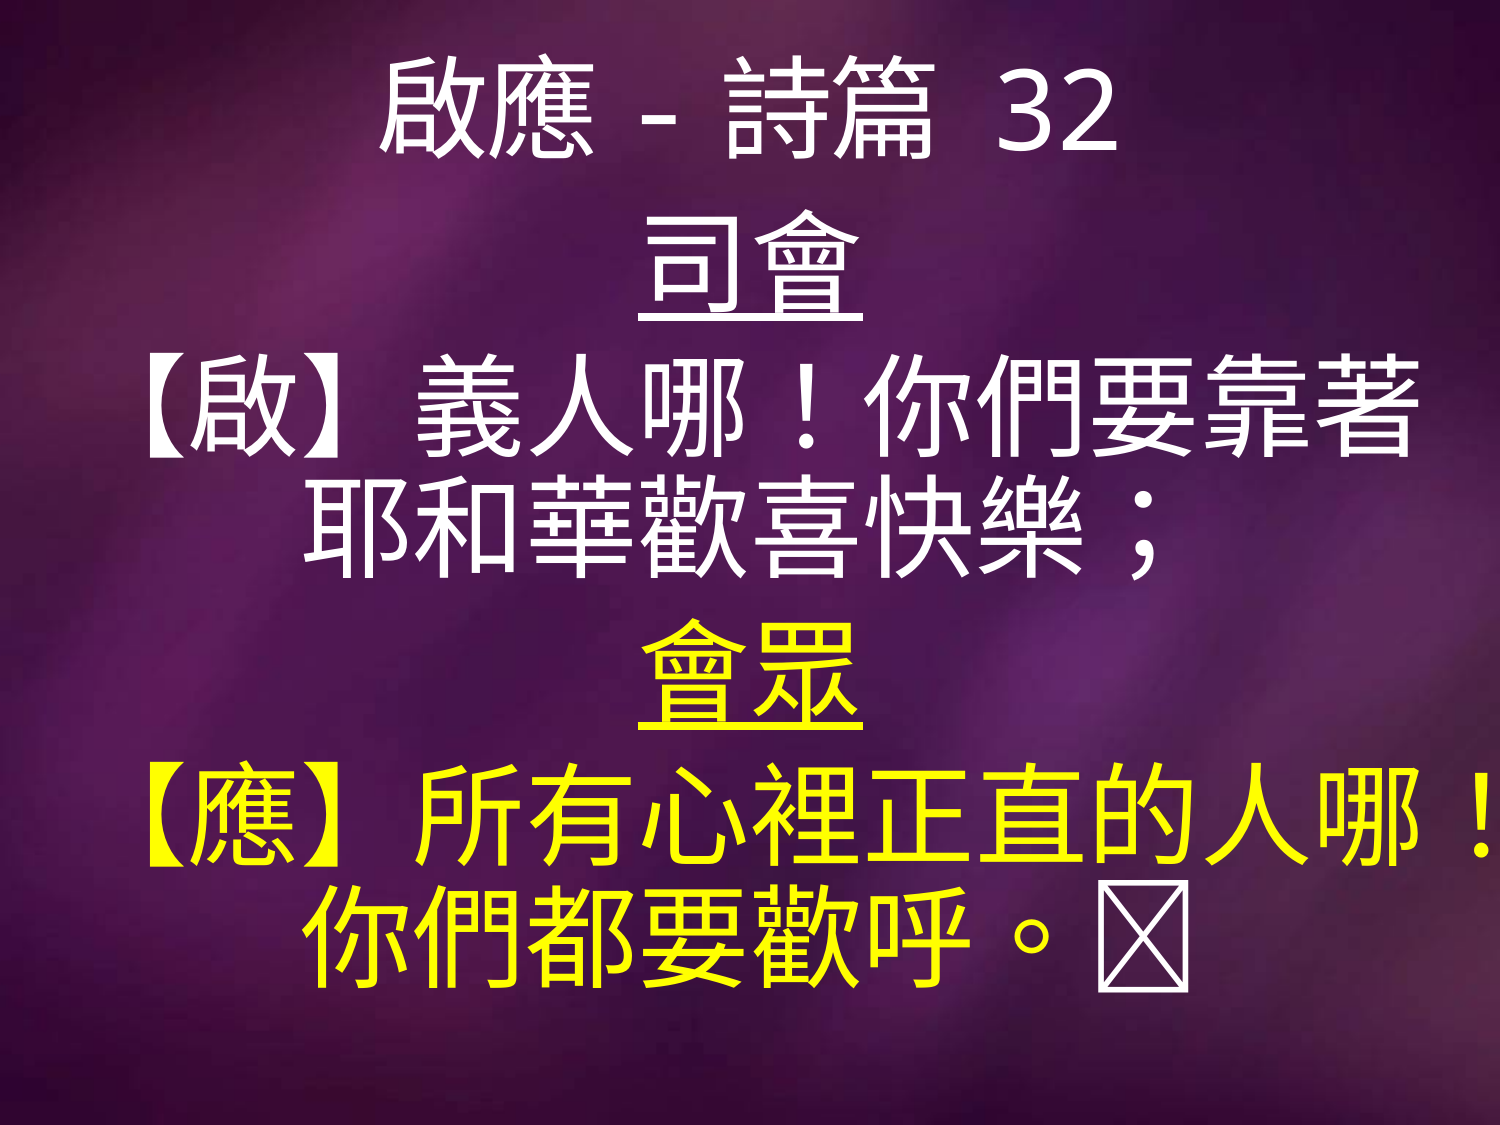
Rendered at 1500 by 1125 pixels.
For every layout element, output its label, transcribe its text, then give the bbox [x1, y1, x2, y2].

title 啟應-詩篇 32 [62, 37, 1438, 174]
list 司會 【啟】義人哪！你們要靠著耶和華歡喜快樂； 會眾 【應】所有心裡正直的人哪！你們都要歡呼。 [62, 207, 1438, 1025]
picture [0, 0, 1500, 1125]
